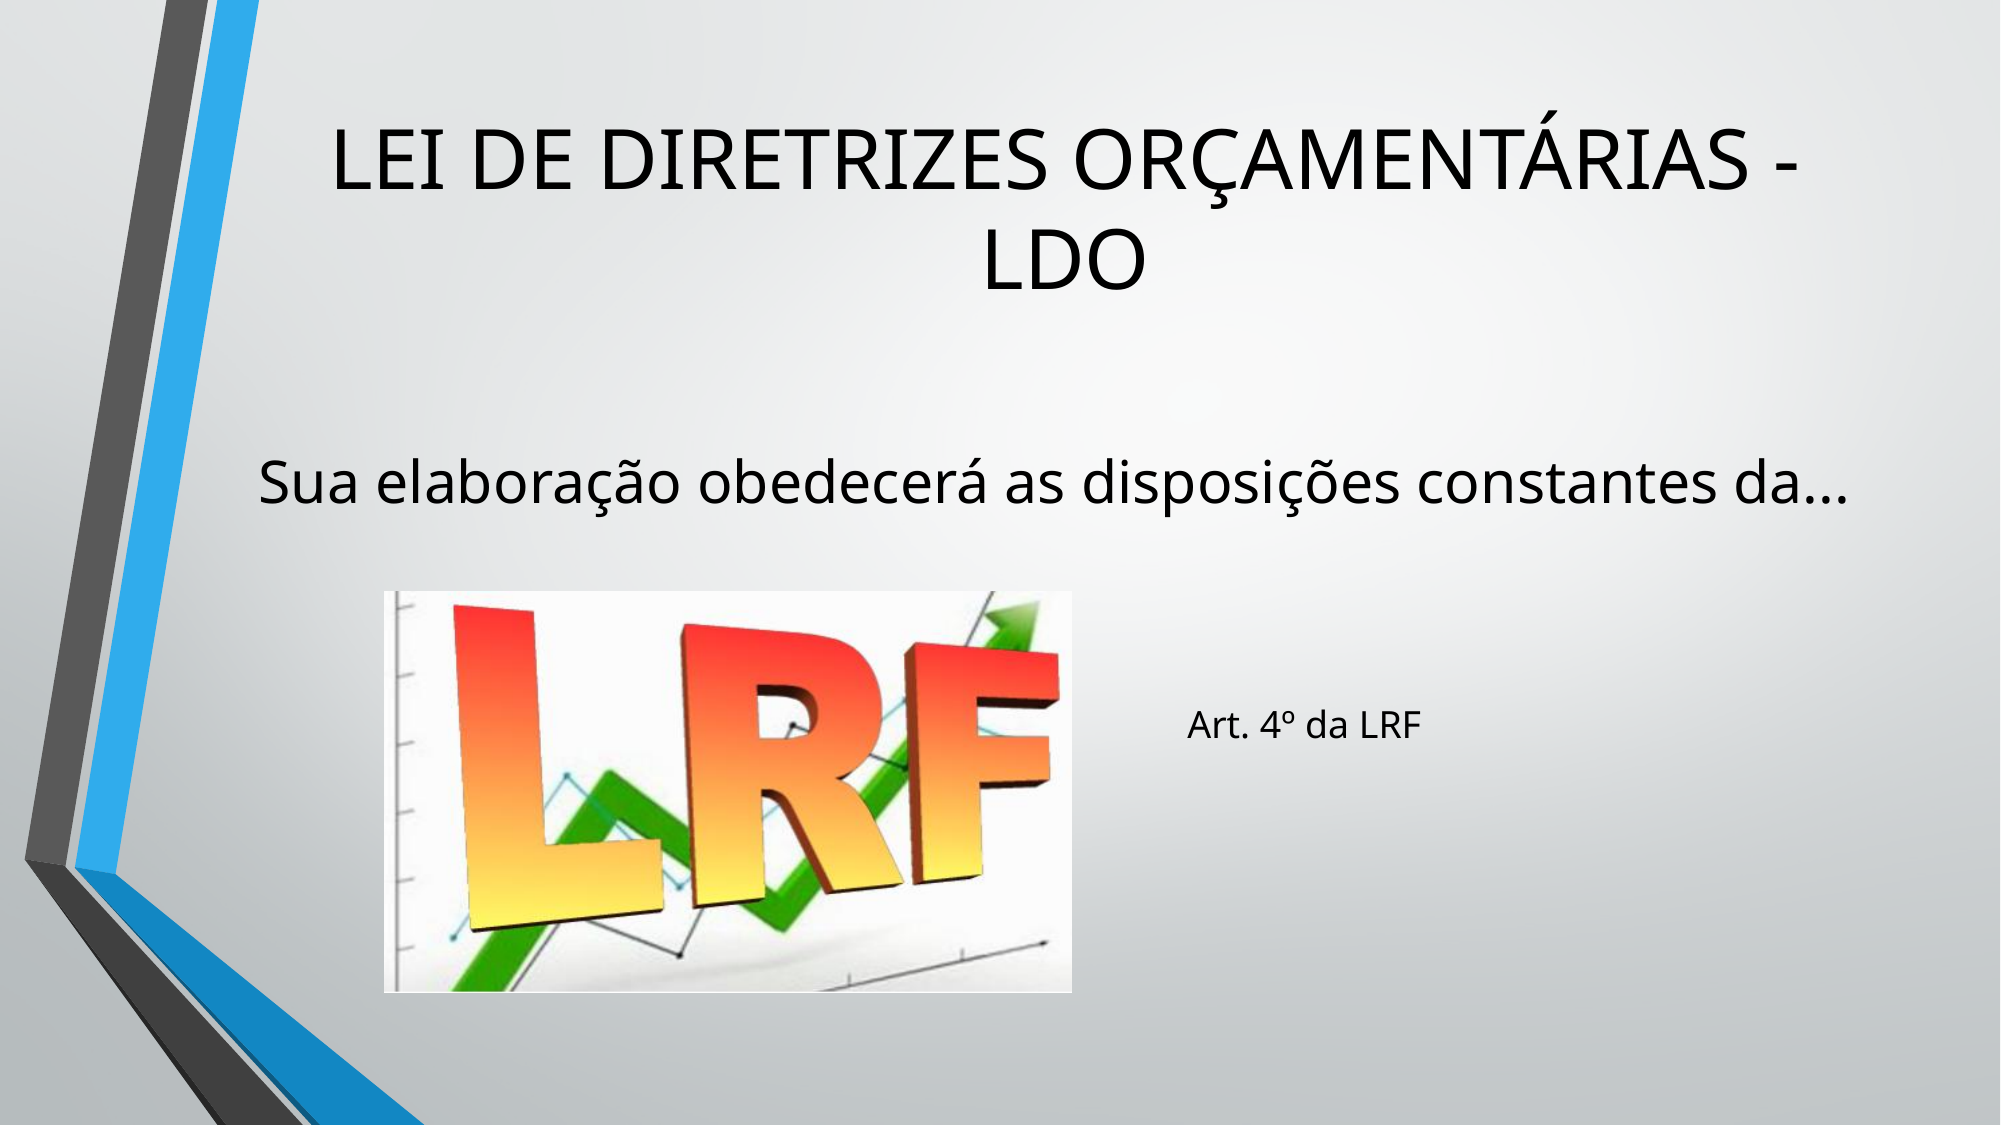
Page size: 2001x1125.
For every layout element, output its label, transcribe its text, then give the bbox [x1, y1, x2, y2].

text_box Art. 4º da LRF [1172, 693, 1872, 754]
title LEI DE DIRETRIZES ORÇAMENTÁRIAS - LDO [243, 112, 1887, 400]
picture [384, 590, 1072, 994]
list Sua elaboração obedecerá as disposições constantes da... [243, 437, 1887, 580]
